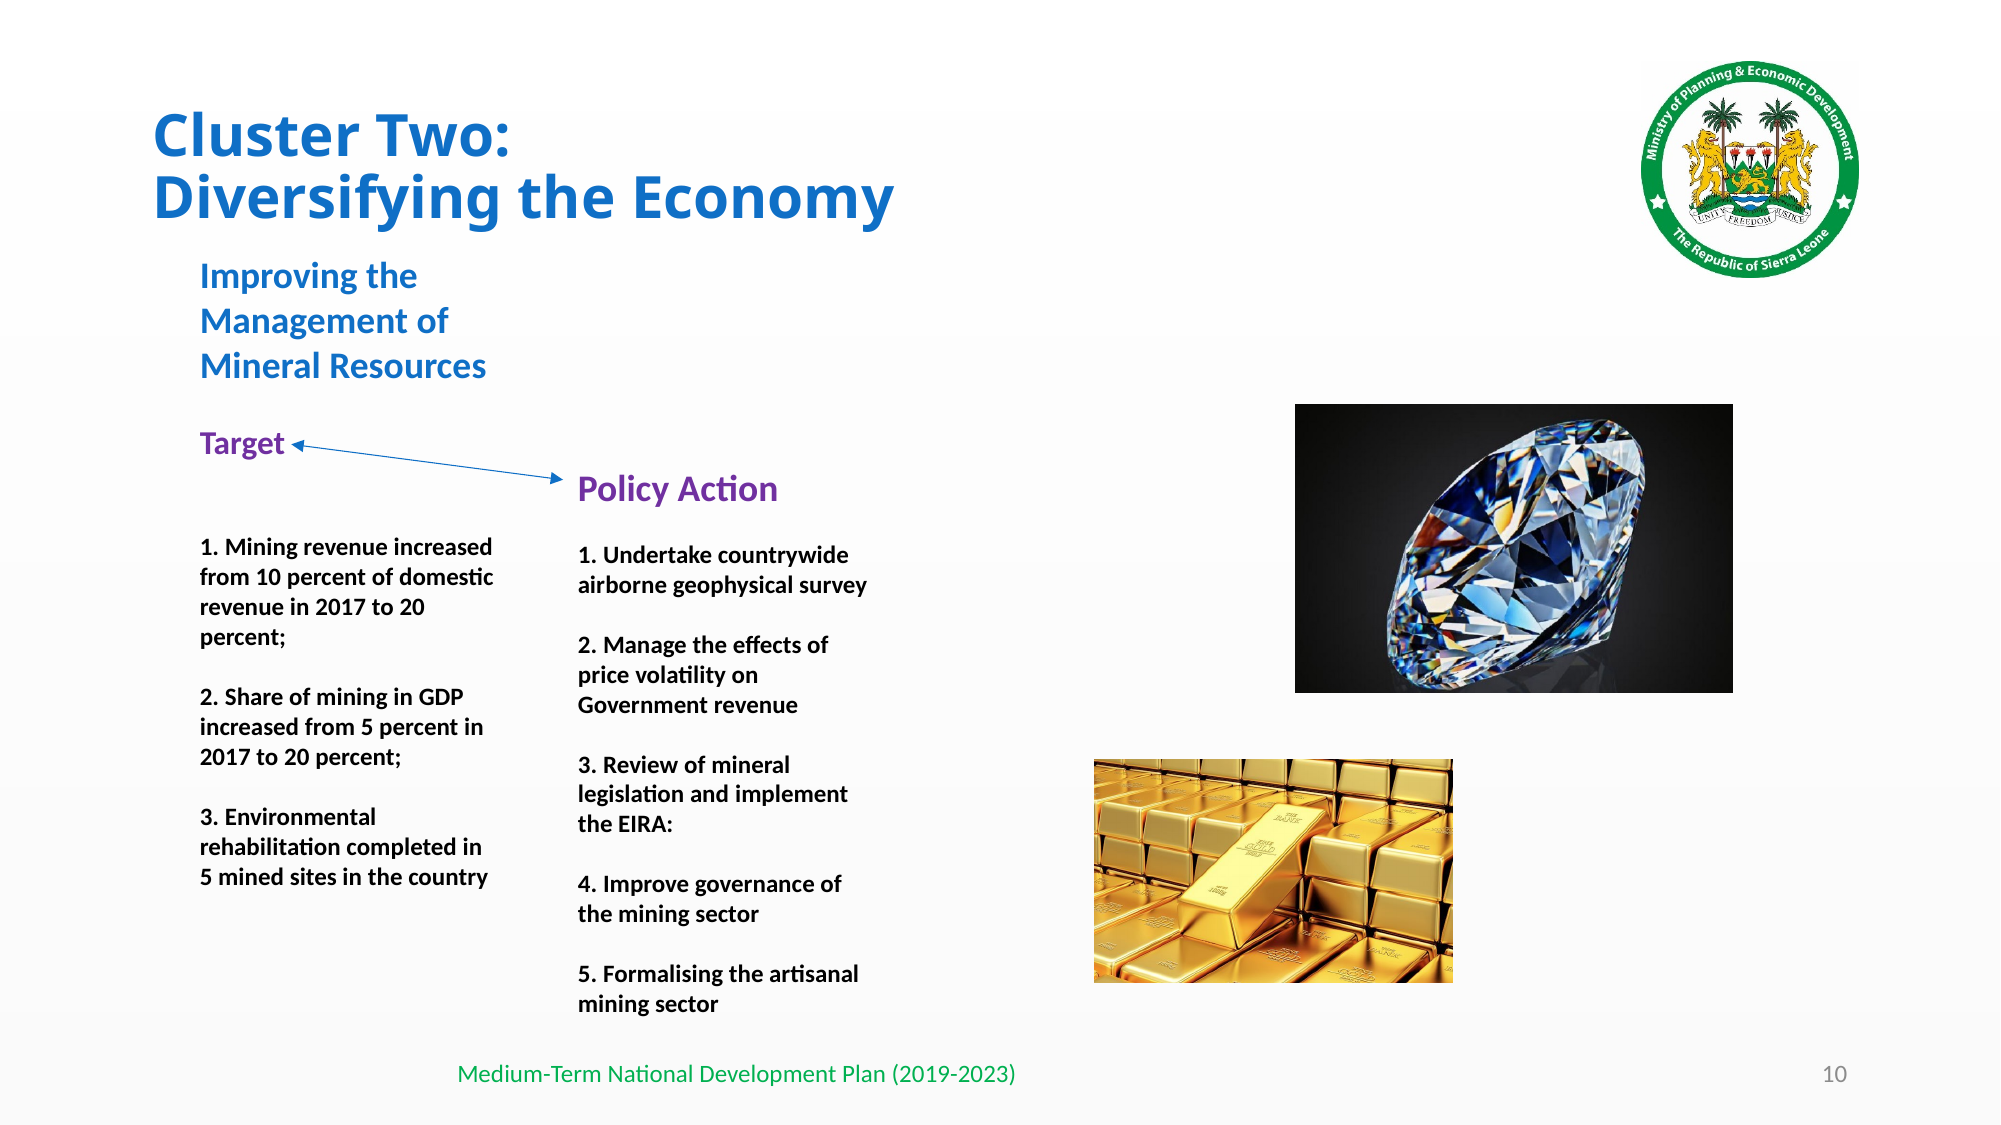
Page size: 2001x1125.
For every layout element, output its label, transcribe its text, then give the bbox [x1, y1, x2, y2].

picture [1094, 759, 1453, 983]
text_box Policy Action 1. Undertake countrywide airborne geophysical survey 2. Manage the effects of price volatility on Government revenue 3. Review of mineral legislation and implement the EIRA: 4. Improve governance of the mining sector 5. Formalising the artisanal mining sector [563, 456, 894, 1055]
slide_number 10 [1412, 1042, 1863, 1103]
picture [1295, 404, 1733, 693]
title Cluster Two: Diversifying the Economy [137, 59, 1863, 278]
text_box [291, 444, 564, 480]
text_box Improving the Management of Mineral Resources Target 1. Mining revenue increased from 10 percent of domestic revenue in 2017 to 20 percent; 2. Share of mining in GDP increased from 5 percent in 2017 to 20 percent; 3. Environmental rehabilitation completed in 5 mined sites in the country [184, 243, 516, 965]
footer Medium-Term National Development Plan (2019-2023) [137, 1042, 1338, 1103]
